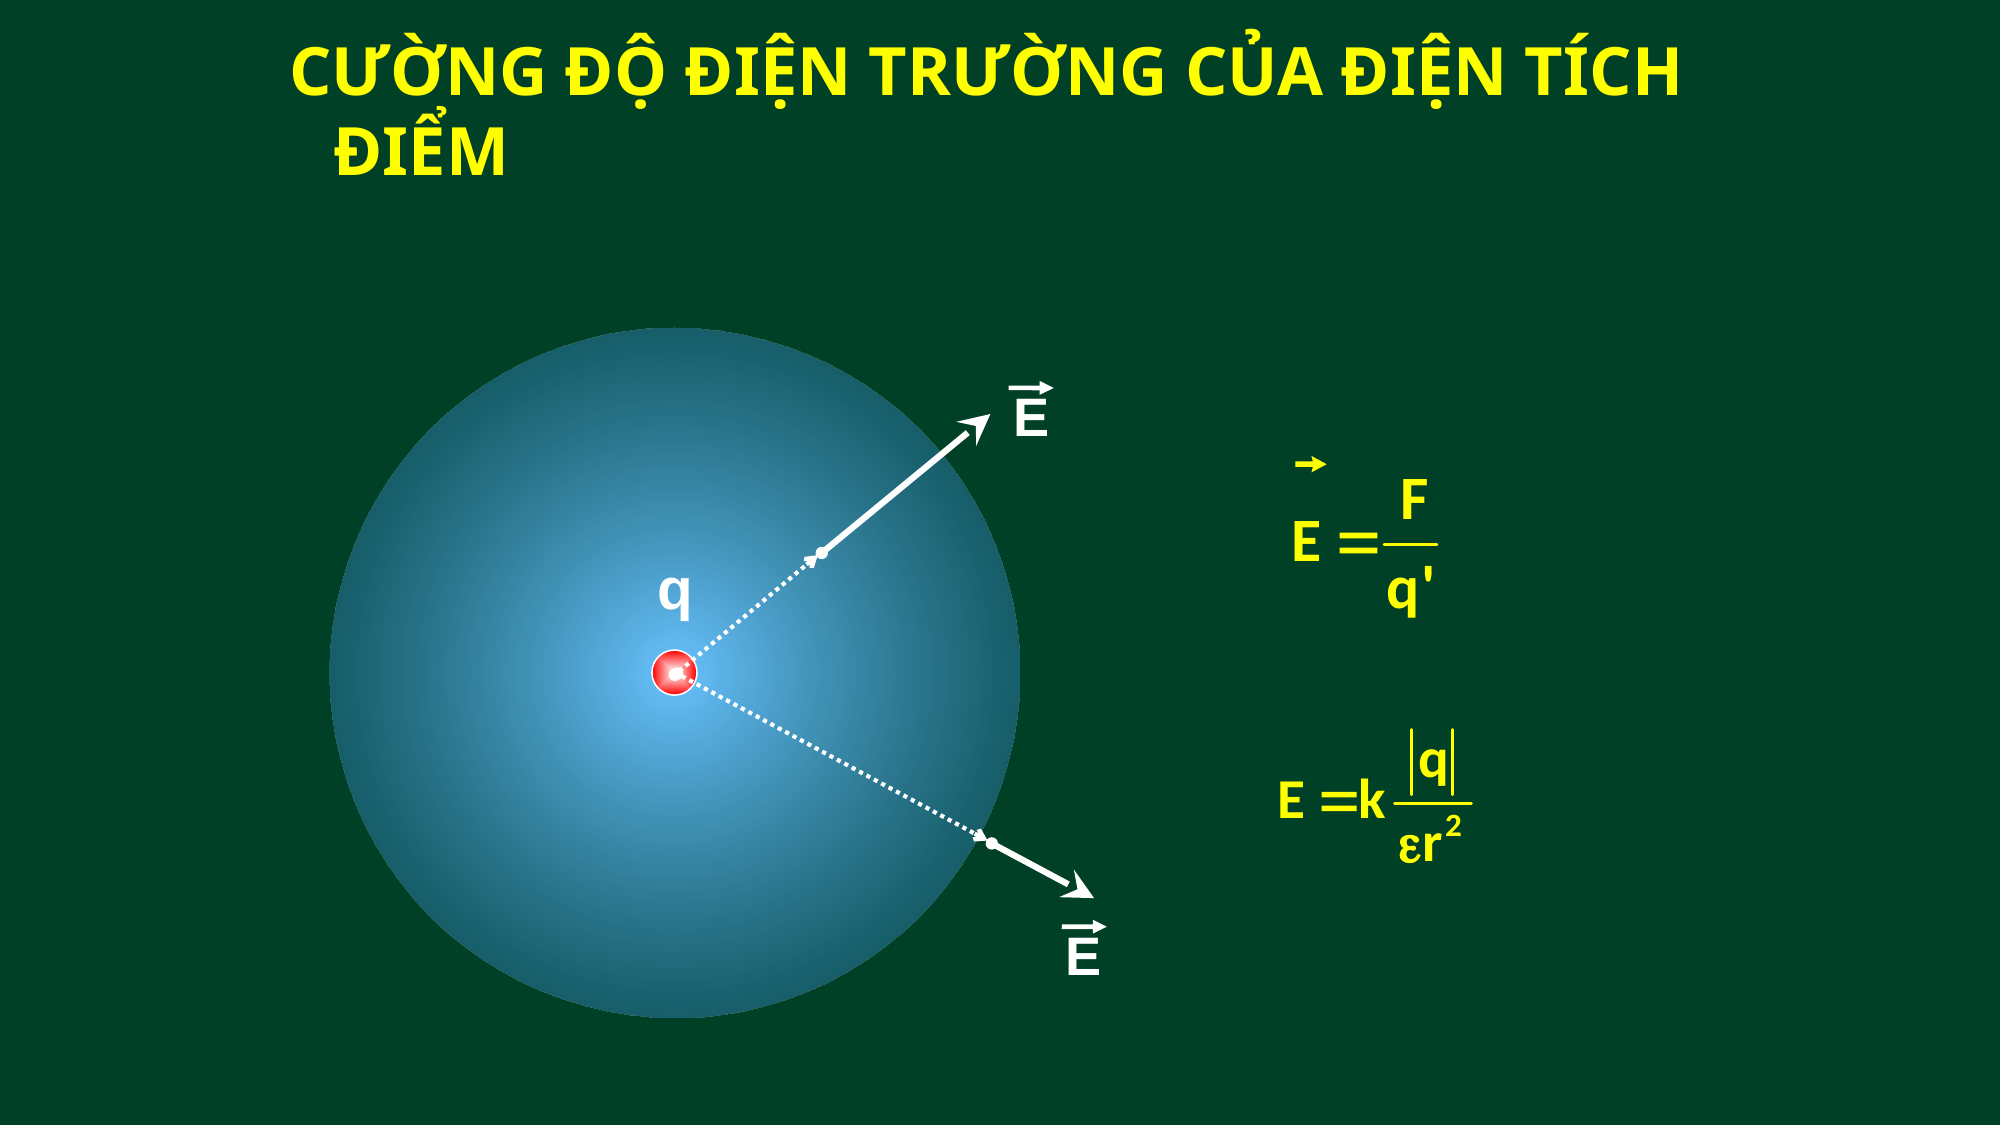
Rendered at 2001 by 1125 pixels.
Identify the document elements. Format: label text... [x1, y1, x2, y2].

text_box [328, 326, 977, 1019]
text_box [821, 375, 1104, 553]
text_box CƯỜNG ĐỘ ĐIỆN TRƯỜNG CỦA ĐIỆN TÍCH ĐIỂM [274, 21, 1736, 134]
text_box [1281, 444, 1461, 636]
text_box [674, 555, 818, 675]
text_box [1260, 716, 1496, 875]
text_box [818, 553, 1021, 820]
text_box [628, 543, 722, 696]
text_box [677, 673, 988, 841]
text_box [991, 843, 1156, 995]
